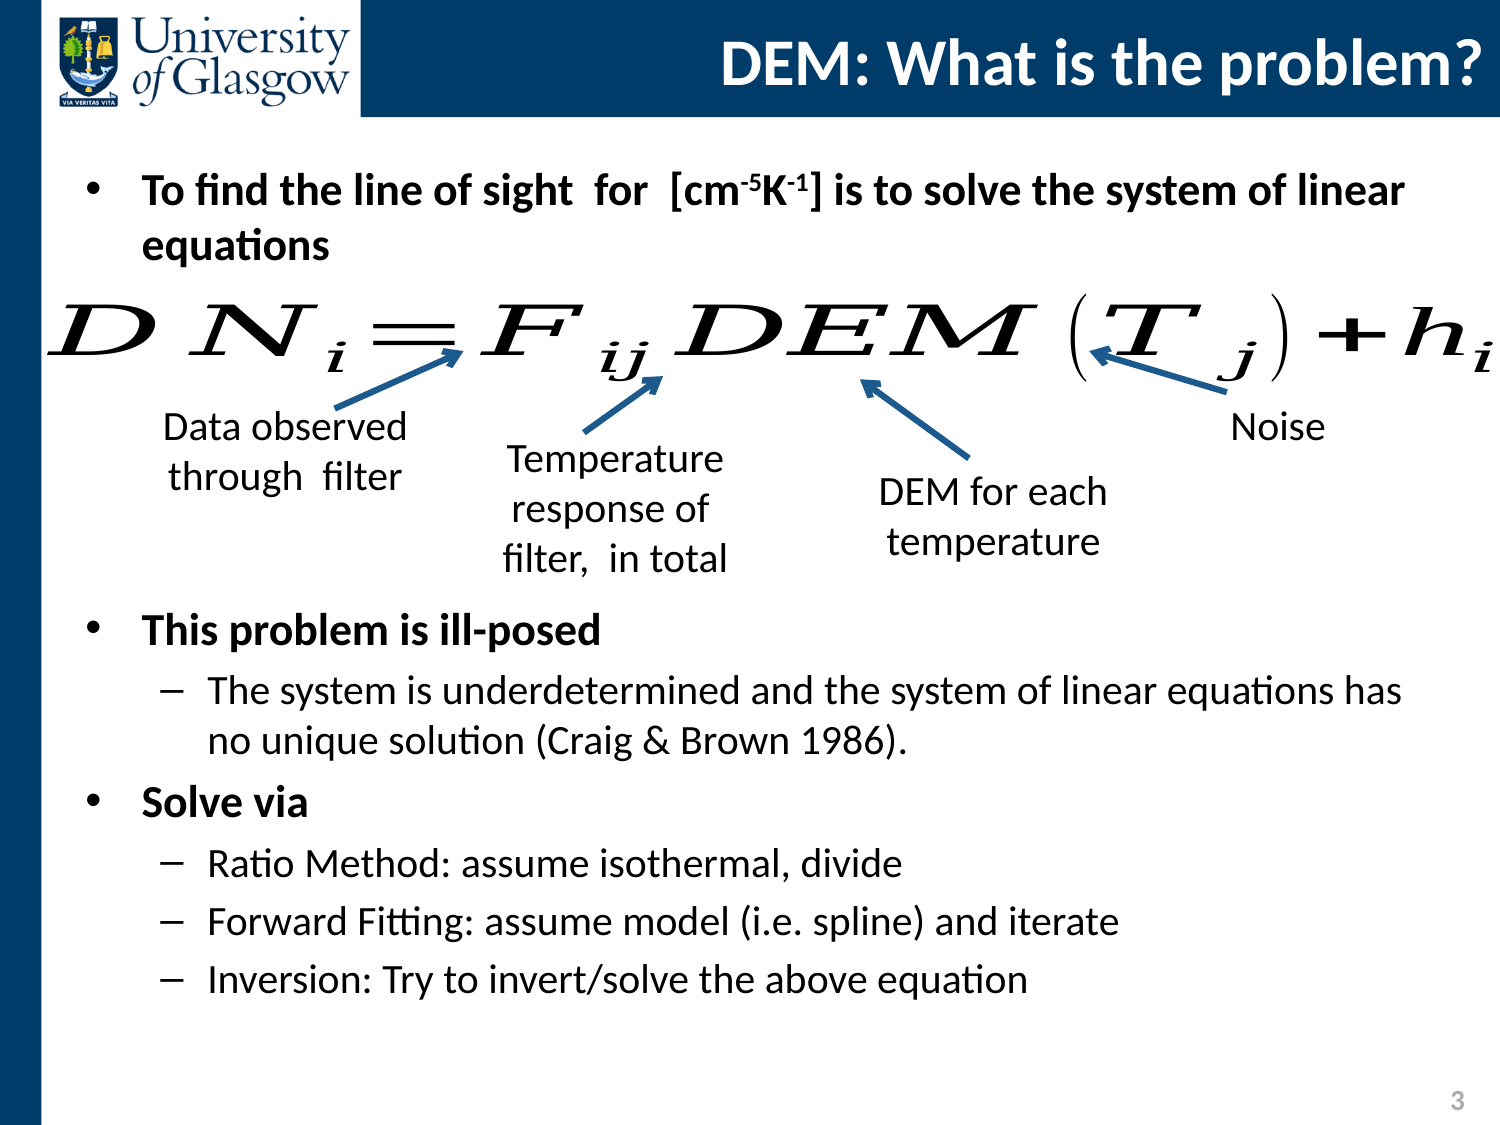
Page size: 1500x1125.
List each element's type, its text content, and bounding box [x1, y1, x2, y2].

title DEM: What is the problem? [360, 0, 1500, 118]
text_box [337, 350, 464, 408]
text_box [859, 378, 967, 457]
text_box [1088, 350, 1225, 392]
picture [58, 16, 351, 107]
slide_number 3 [1366, 1041, 1480, 1124]
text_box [586, 375, 664, 432]
